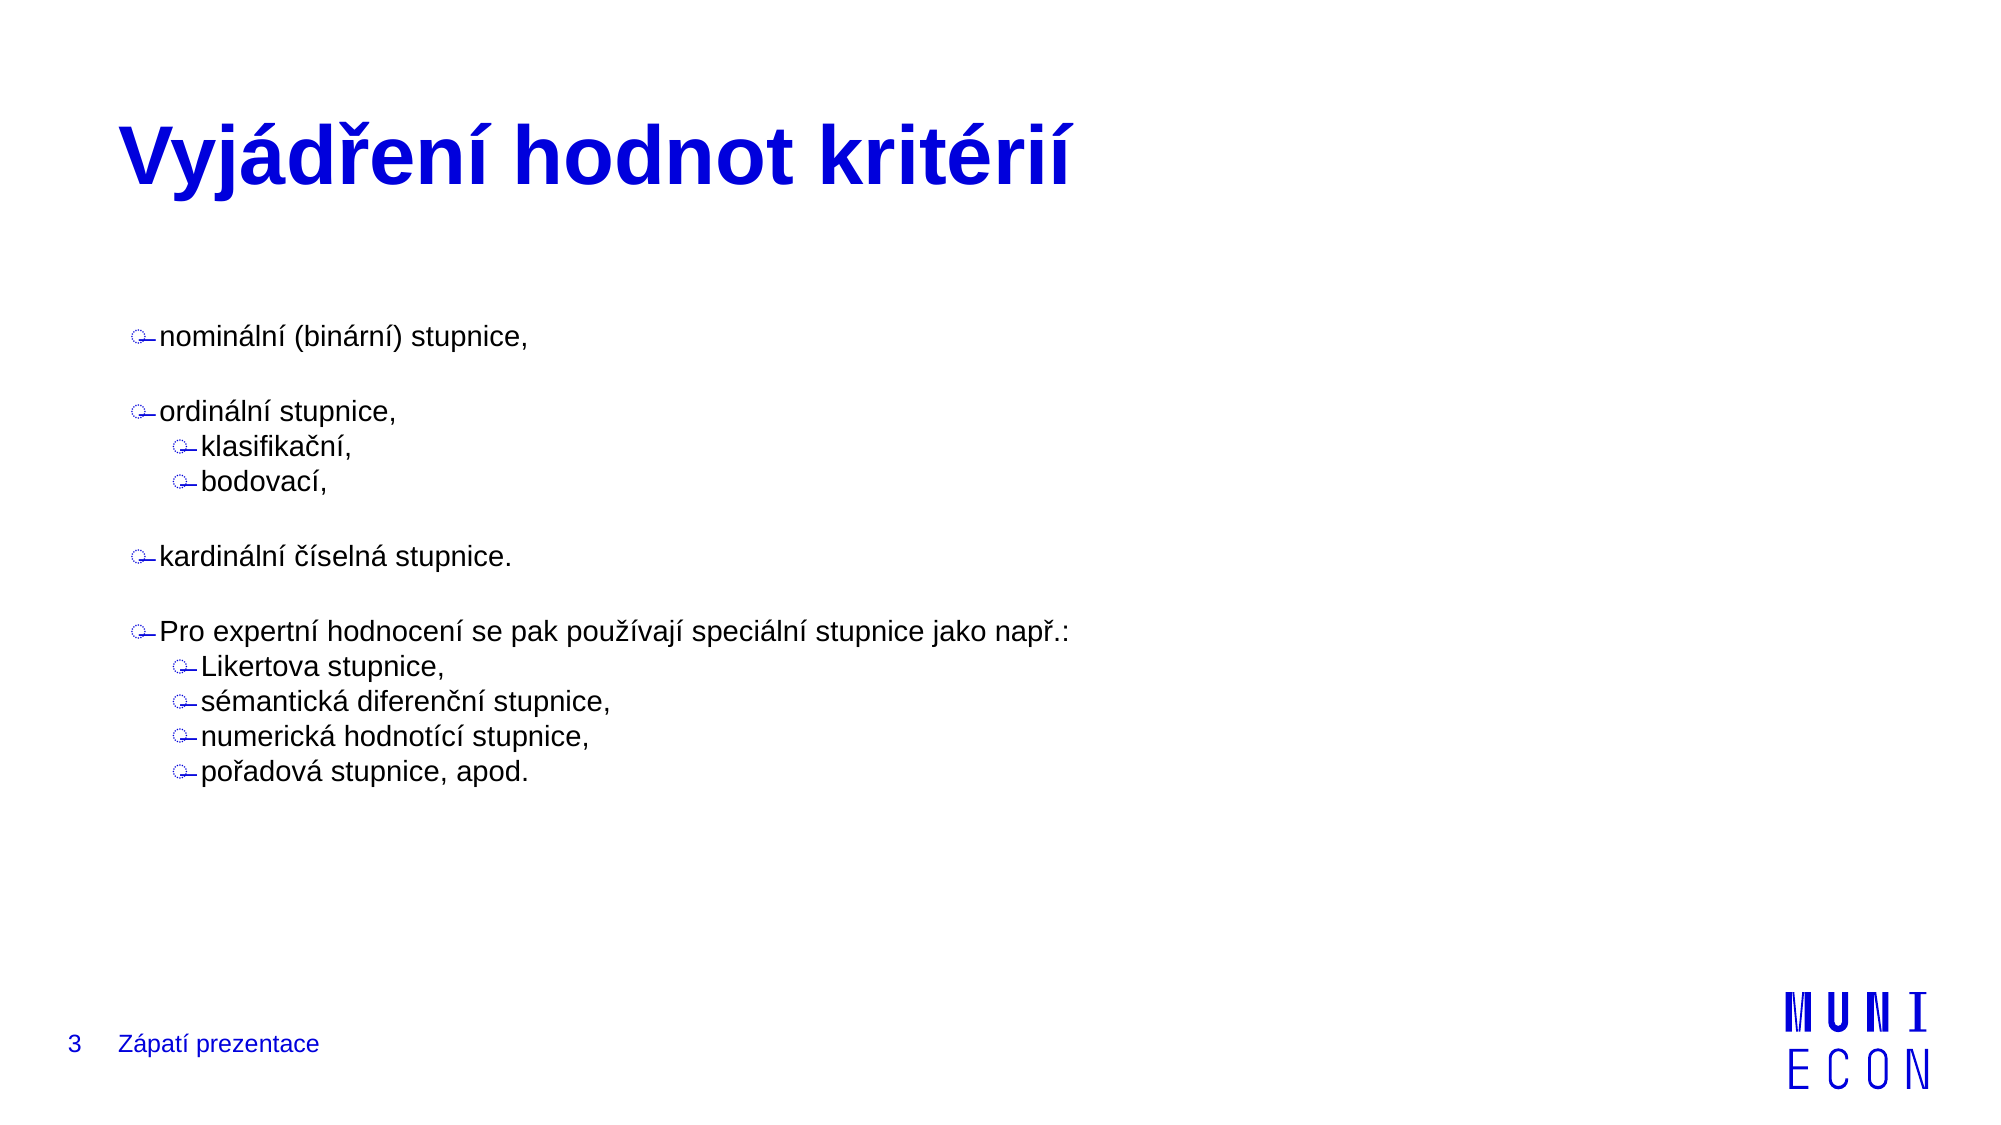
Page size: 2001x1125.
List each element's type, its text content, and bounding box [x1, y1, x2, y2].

title Vyjádření hodnot kritérií [118, 118, 1883, 193]
list nominální (binární) stupnice, ordinální stupnice, klasifikační, bodovací, kardinální číselná stupnice. Pro expertní hodnocení se pak používají speciální stupnice jako např.: Likertova stupnice, sémantická diferenční stupnice, numerická hodnotící stupnice, pořadová stupnice, apod. [118, 277, 1883, 957]
footer Zápatí prezentace [118, 1021, 1418, 1063]
slide_number 3 [67, 1021, 110, 1063]
